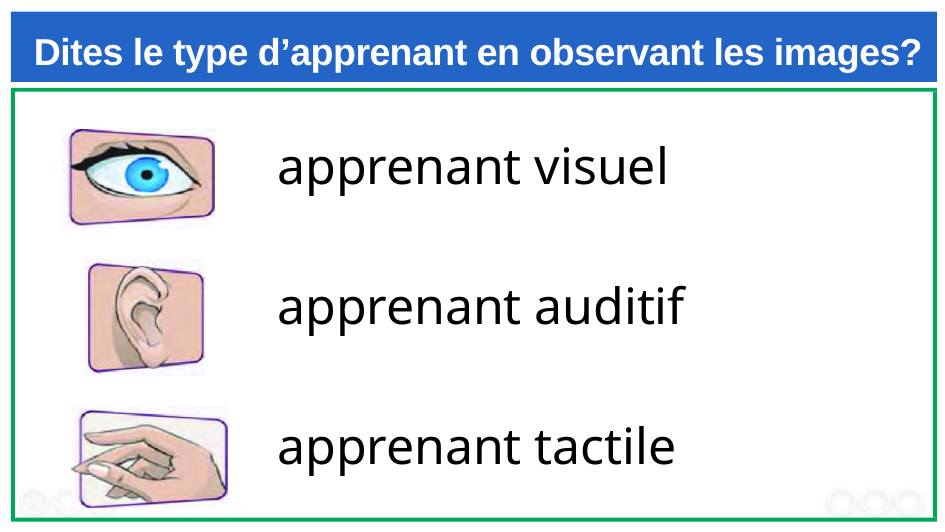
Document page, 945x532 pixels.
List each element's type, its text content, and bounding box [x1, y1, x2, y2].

picture [61, 129, 215, 229]
list apprenant visuel apprenant auditif apprenant tactile [277, 134, 879, 486]
picture [71, 406, 228, 508]
title Dites le type d’apprenant en observant les images? [27, 21, 930, 85]
picture [84, 259, 205, 377]
